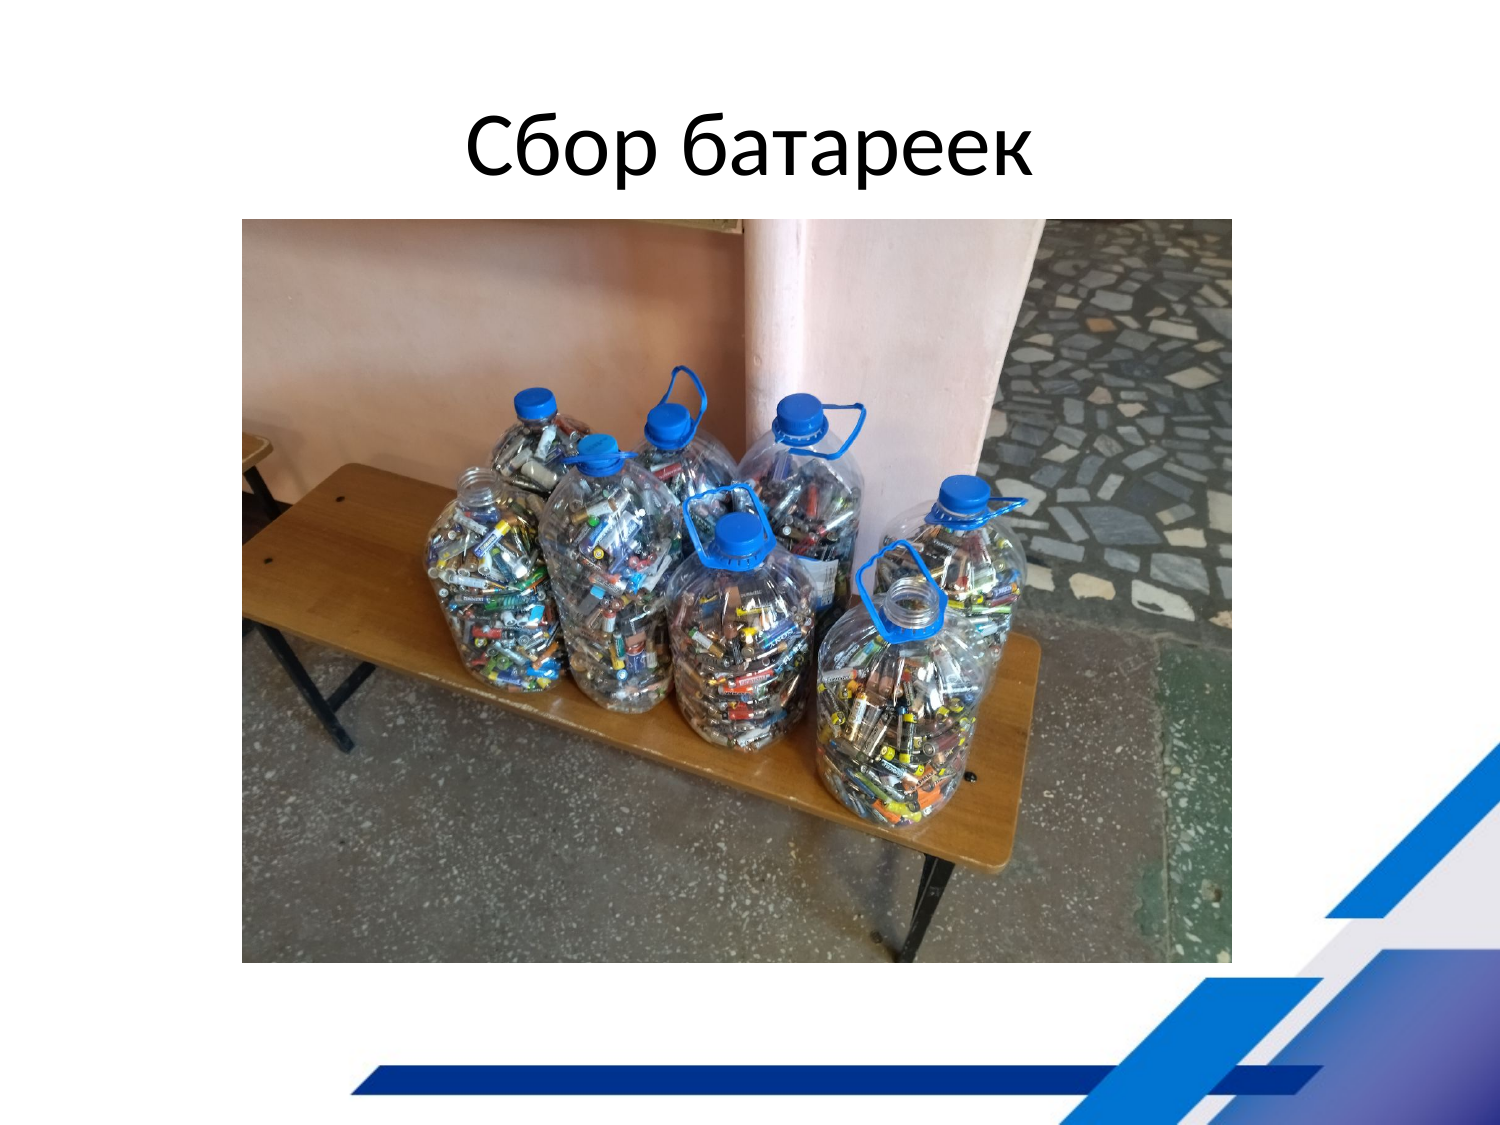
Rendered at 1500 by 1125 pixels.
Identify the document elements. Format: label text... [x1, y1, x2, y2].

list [241, 219, 1233, 963]
picture [0, 0, 1500, 1125]
title Сбор батареек [75, 45, 1425, 233]
